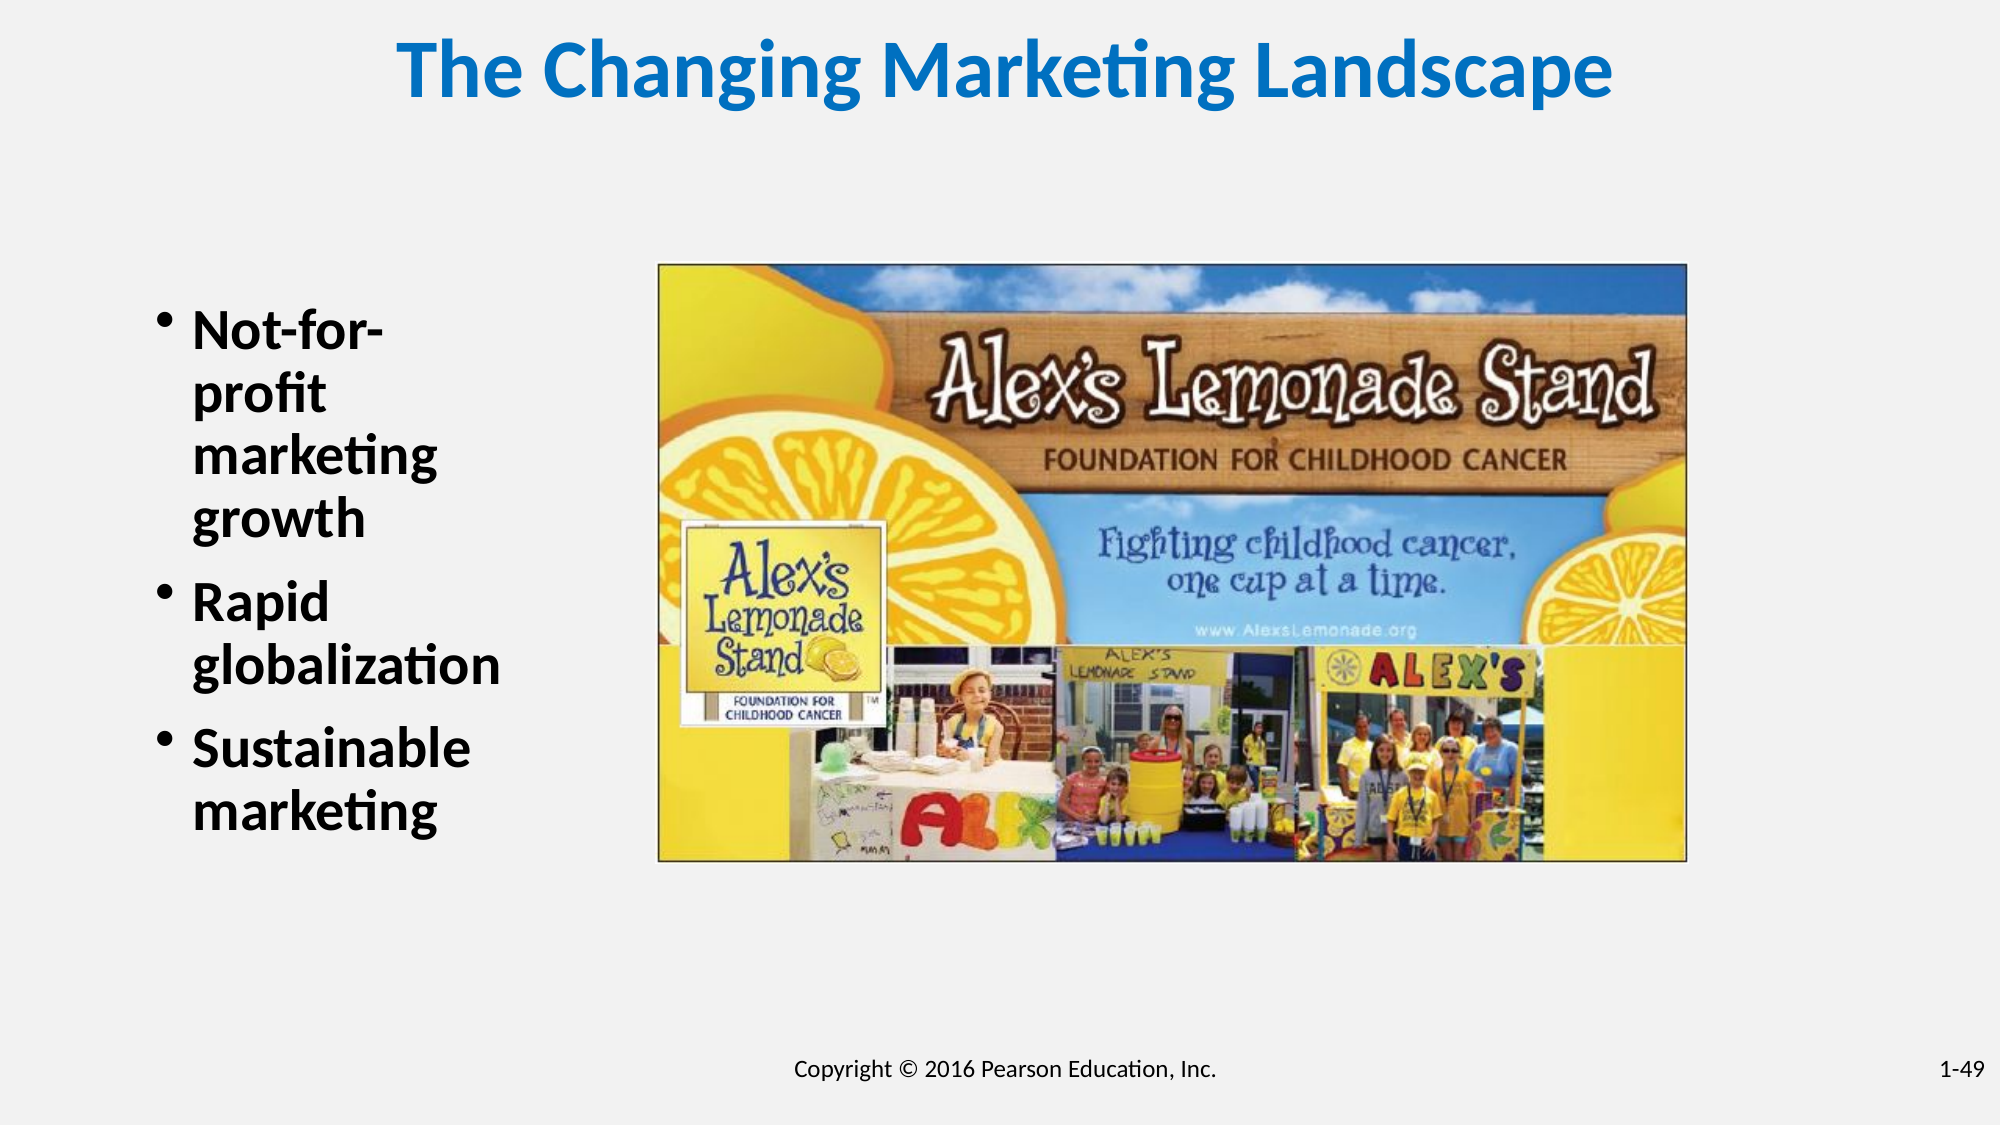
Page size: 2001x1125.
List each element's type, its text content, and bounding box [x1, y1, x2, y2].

title The Changing Marketing Landscape [277, 29, 1736, 113]
picture [655, 261, 1689, 864]
text_box Copyright © 2016 Pearson Education, Inc. [759, 1045, 1253, 1091]
list Not-for-profit marketing growth Rapid globalization Sustainable marketing [140, 291, 532, 905]
text_box 1-49 [1829, 1045, 2000, 1091]
